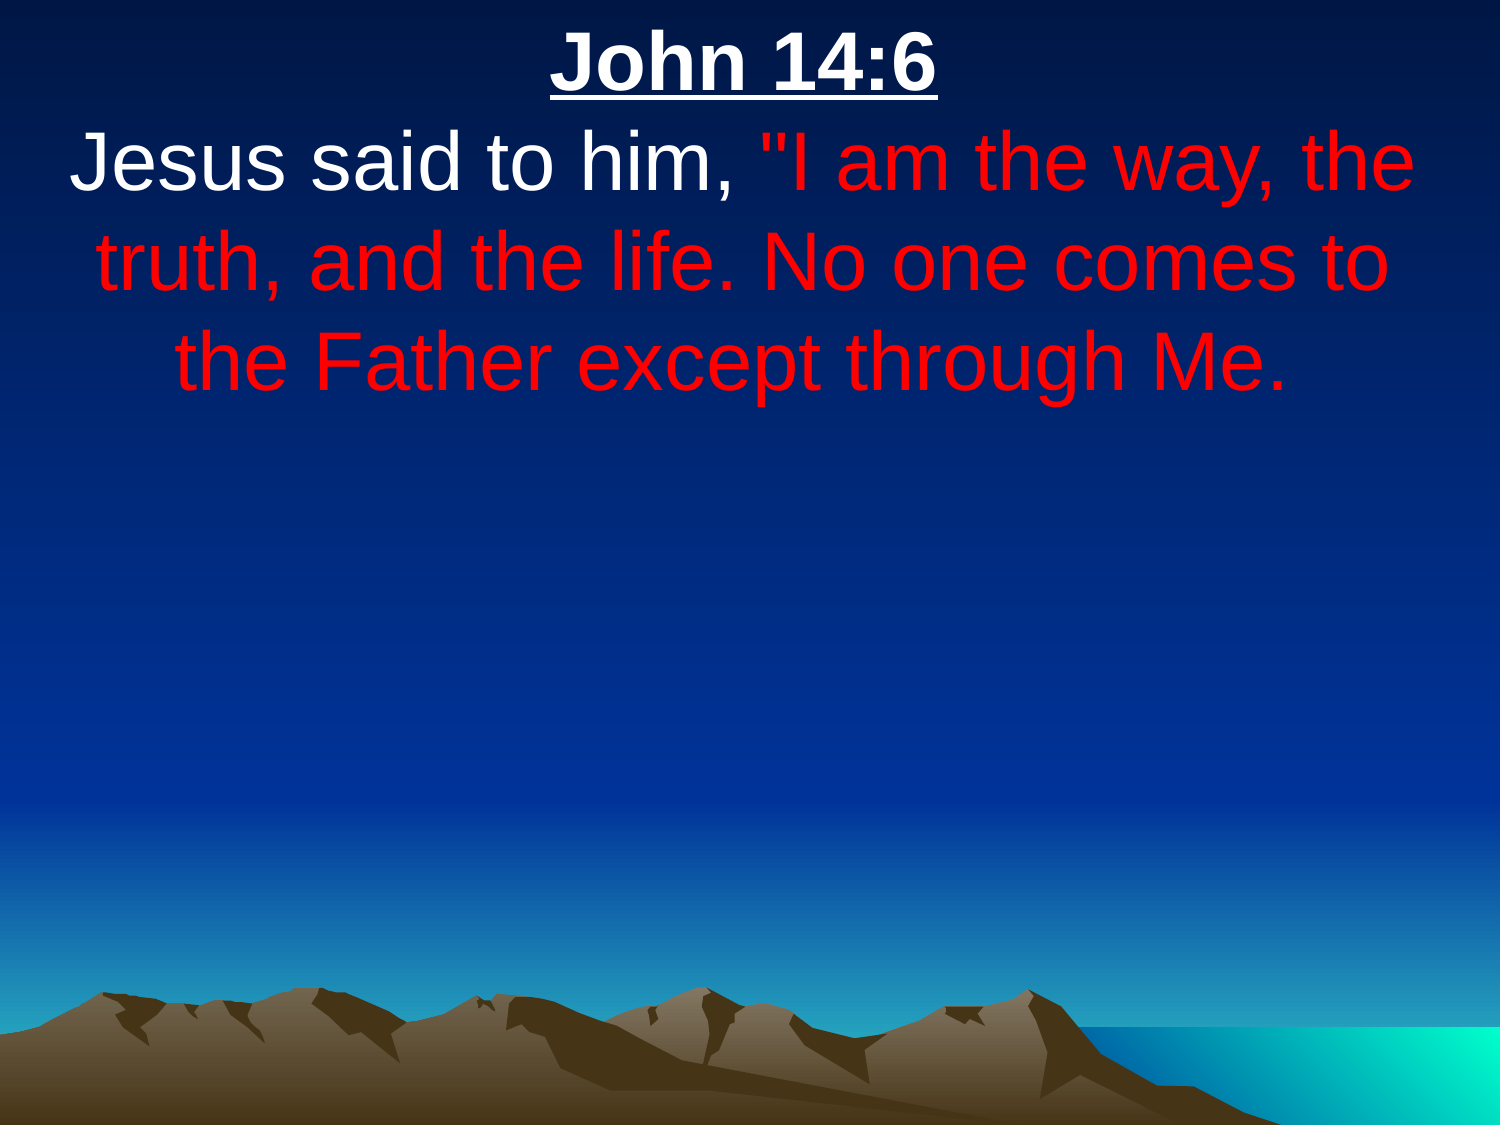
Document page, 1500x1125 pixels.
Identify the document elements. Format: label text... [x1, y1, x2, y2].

text_box John 14:6 Jesus said to him, "I am the way, the truth, and the life. No one comes to the Father except through Me. [12, 0, 1475, 515]
